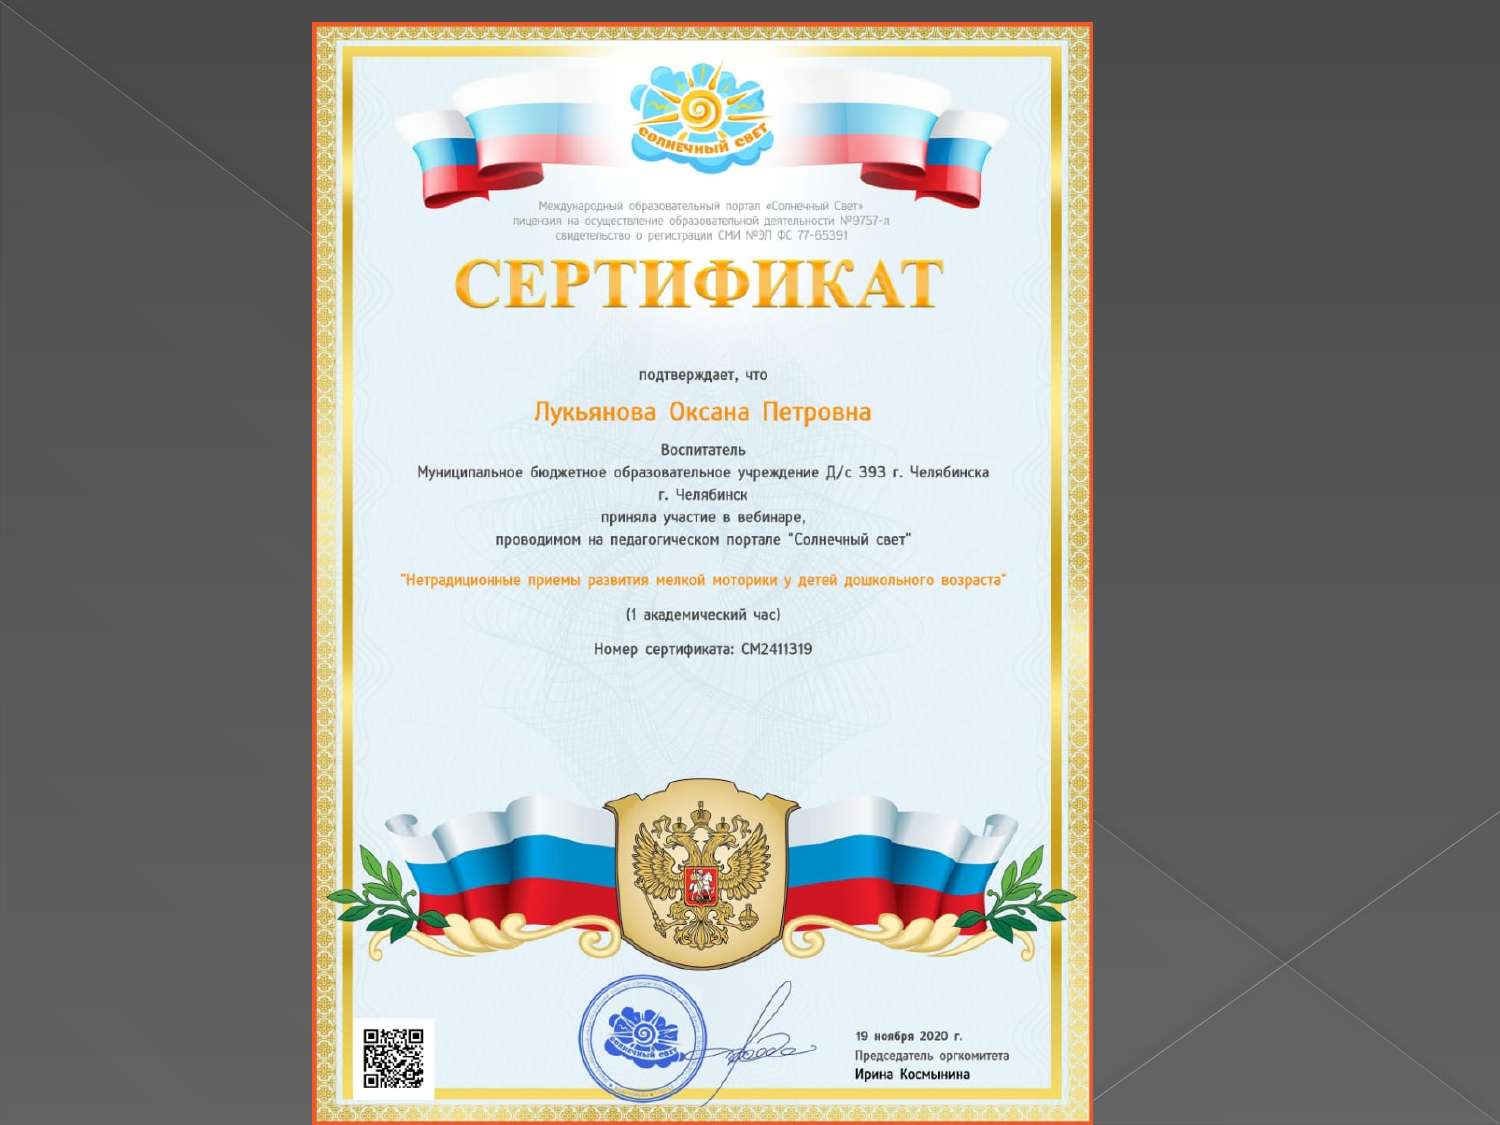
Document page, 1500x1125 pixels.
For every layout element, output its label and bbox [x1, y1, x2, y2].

list [312, 21, 1093, 1125]
